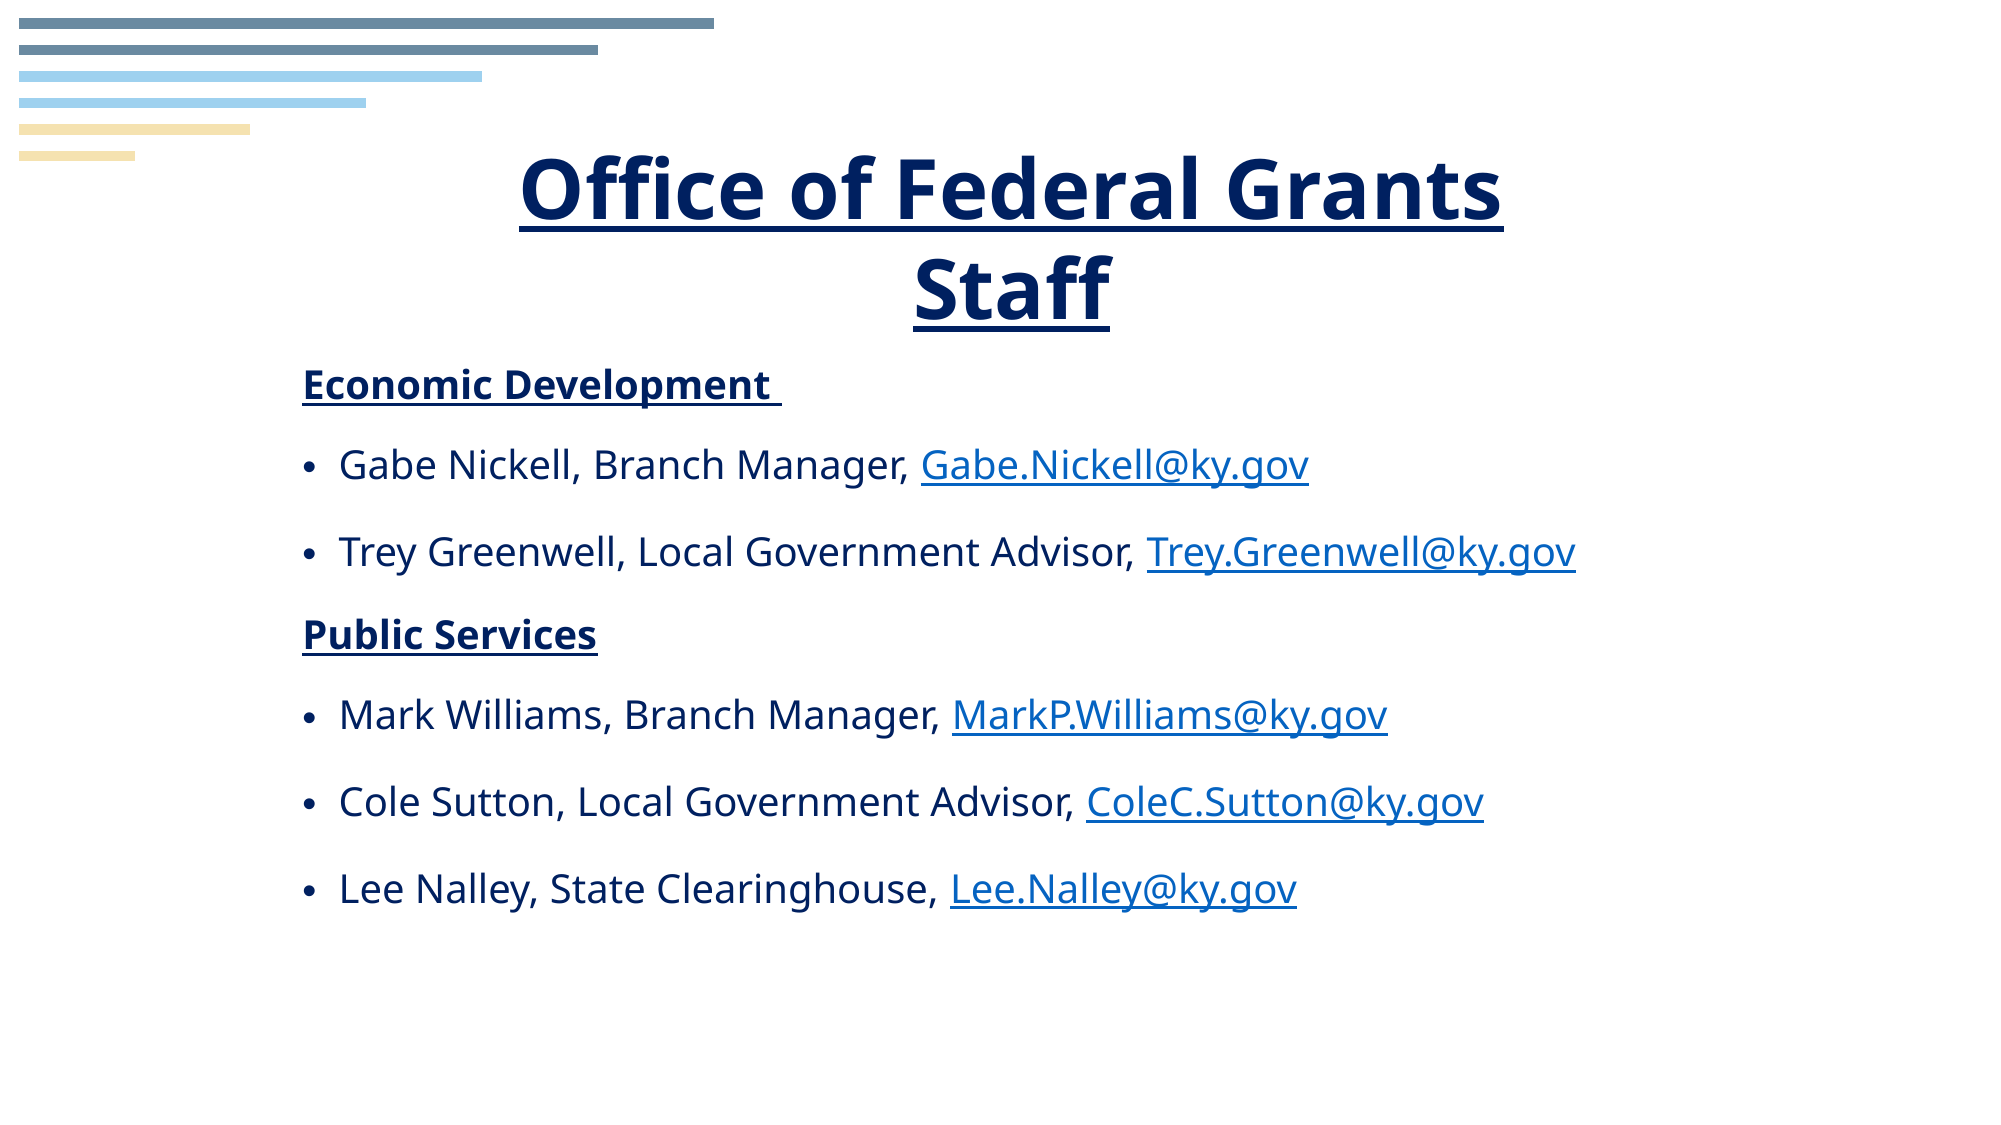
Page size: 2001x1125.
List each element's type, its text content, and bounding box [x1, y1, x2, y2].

text_box Office of Federal Grants Staff [401, 128, 1622, 344]
list Economic Development Gabe Nickell, Branch Manager, Gabe.Nickell@ky.gov Trey Greenwell, Local Government Advisor, Trey.Greenwell@ky.gov Public Services Mark Williams, Branch Manager, MarkP.Williams@ky.gov Cole Sutton, Local Government Advisor, ColeC.Sutton@ky.gov Lee Nalley, State Clearinghouse, Lee.Nalley@ky.gov [287, 304, 1627, 1010]
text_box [18, 23, 714, 157]
